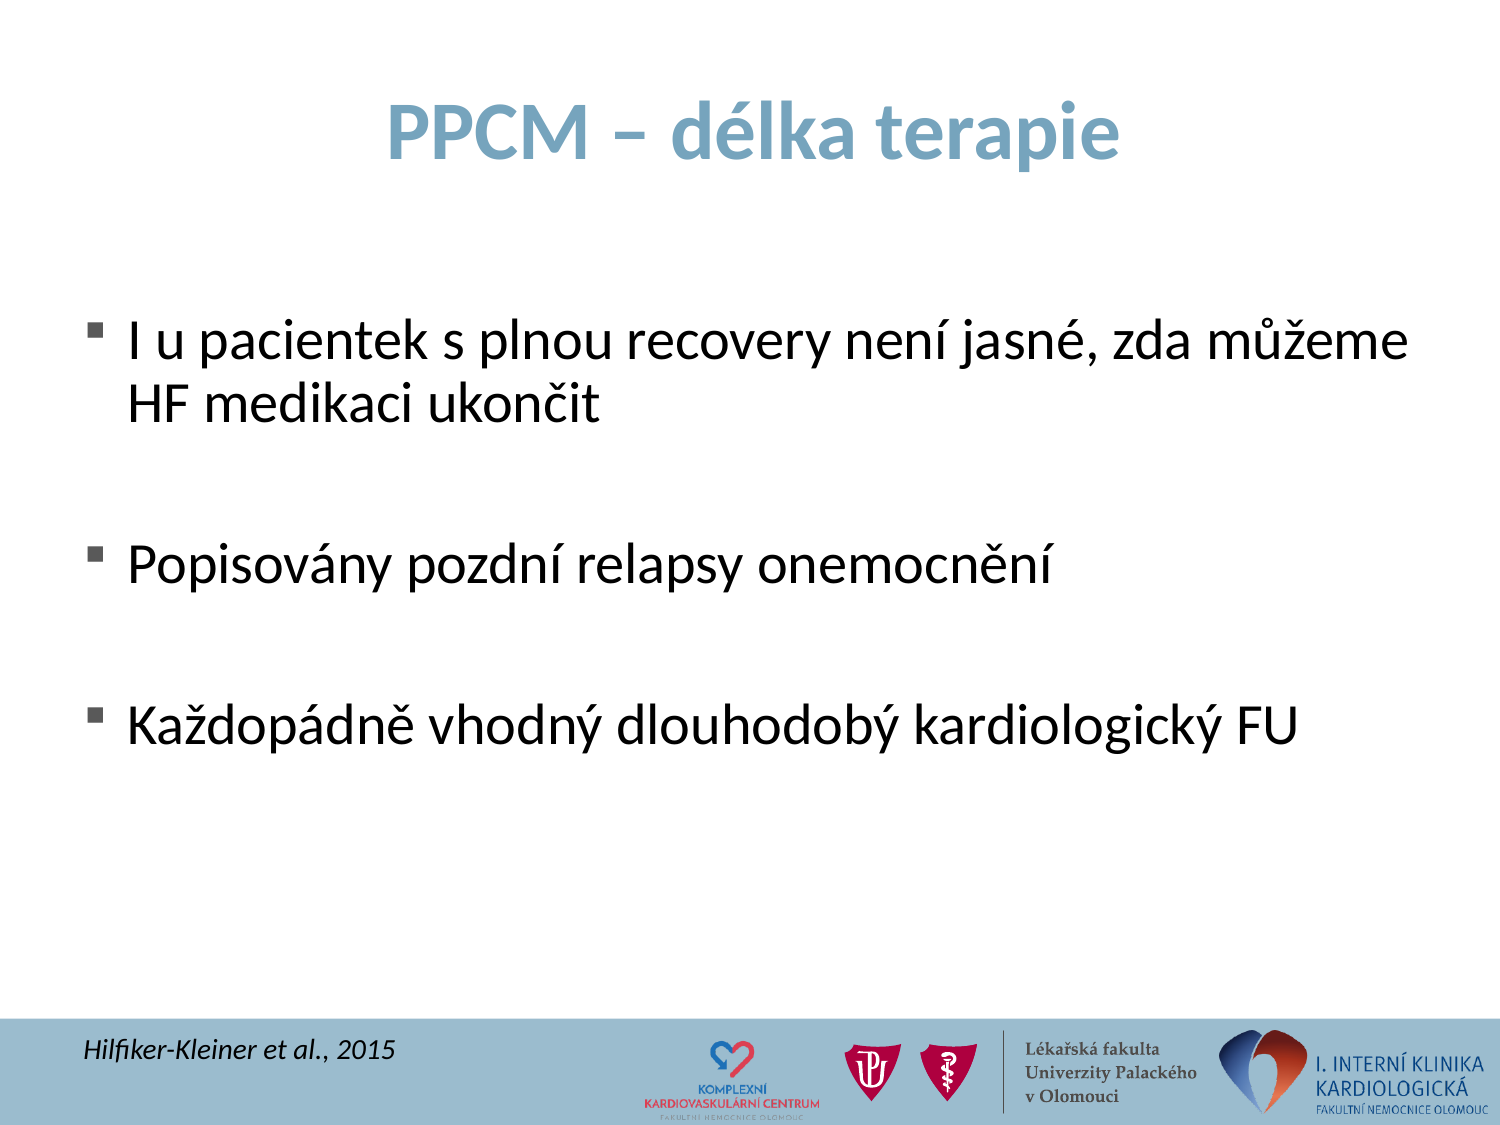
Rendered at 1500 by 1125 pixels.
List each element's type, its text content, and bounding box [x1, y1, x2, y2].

list Hilfiker-Kleiner et al., 2015 [75, 1030, 630, 1114]
list I u pacientek s plnou recovery není jasné, zda můžeme HF medikaci ukončit Popisovány pozdní relapsy onemocnění Každopádně vhodný dlouhodobý kardiologický FU [75, 217, 1434, 1007]
picture [645, 1040, 819, 1120]
title PPCM – délka terapie [75, 82, 1434, 183]
picture [1219, 1030, 1488, 1114]
